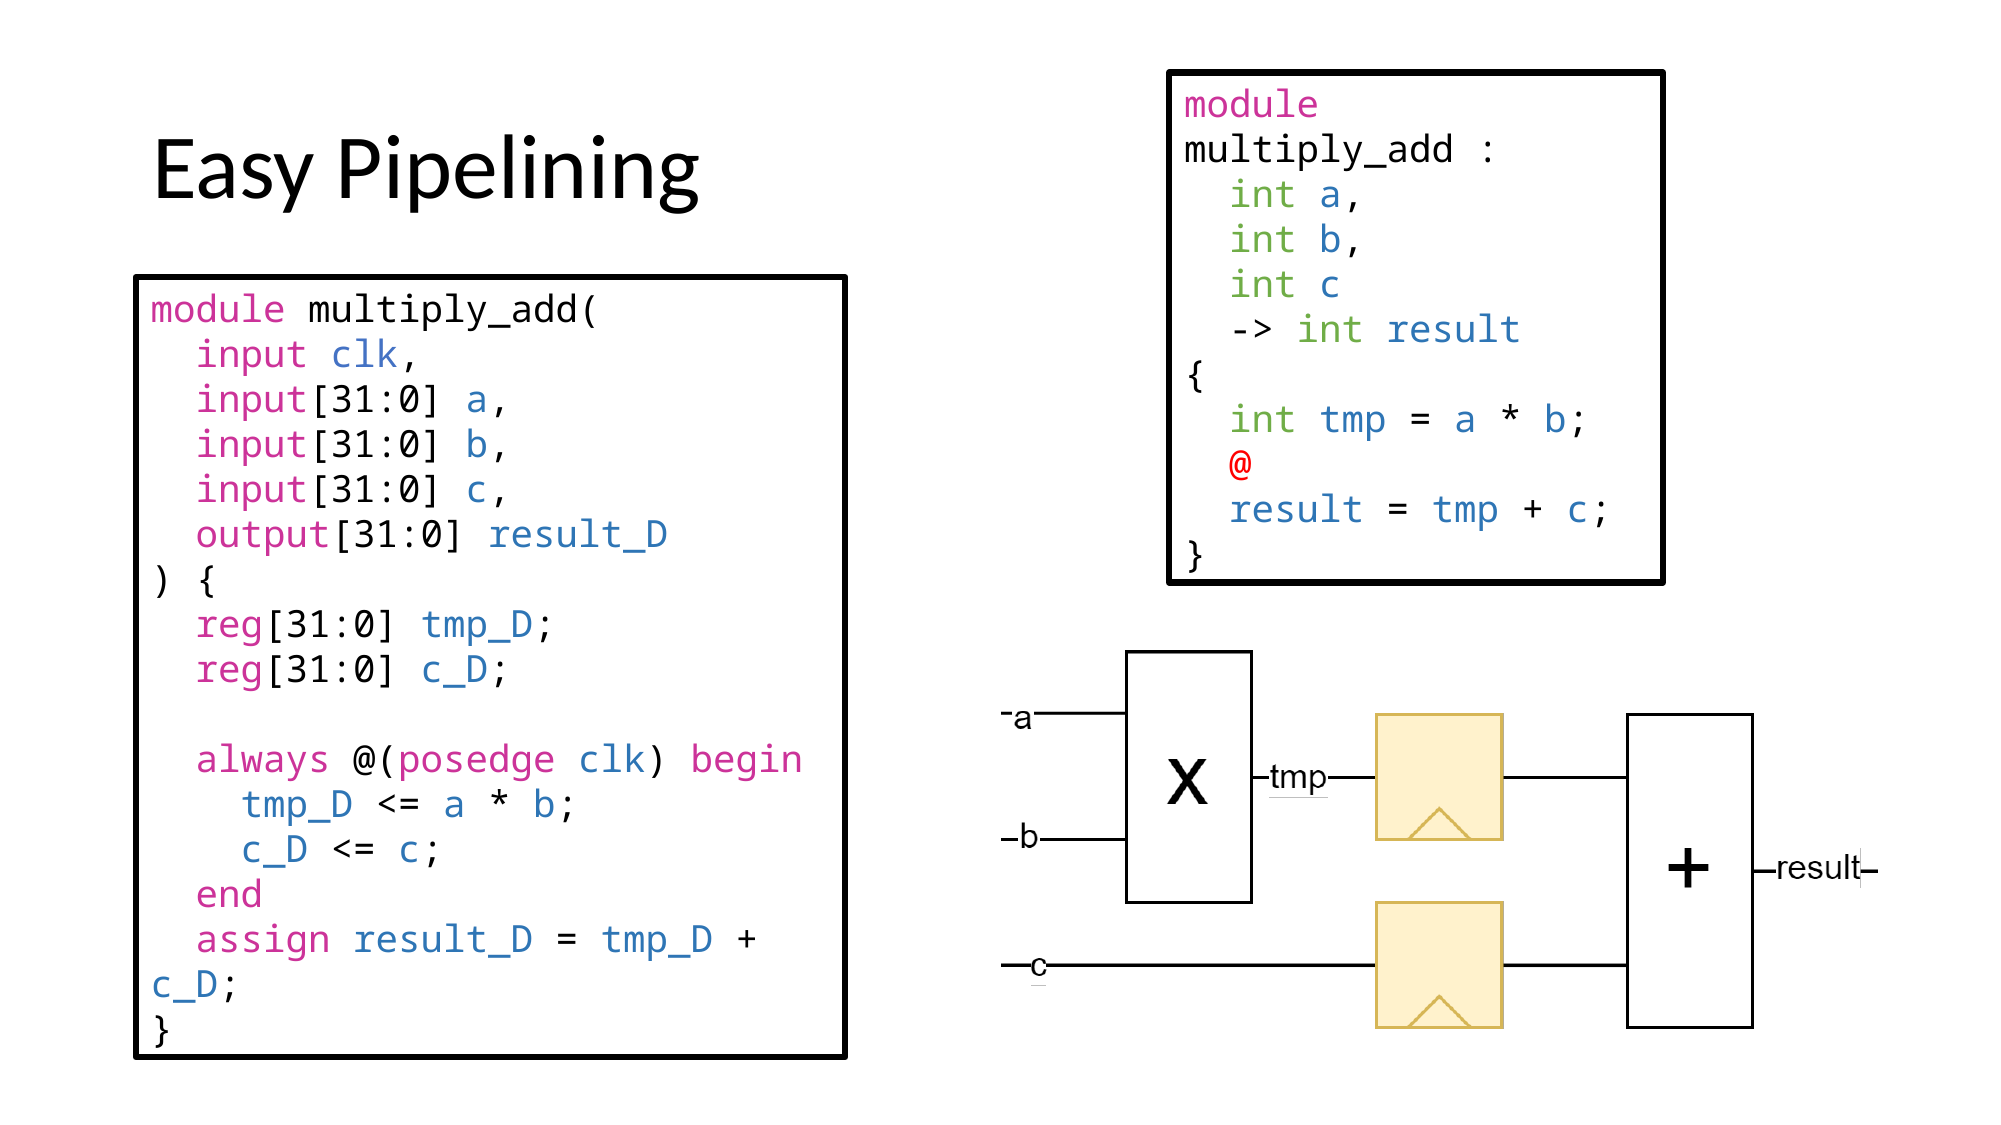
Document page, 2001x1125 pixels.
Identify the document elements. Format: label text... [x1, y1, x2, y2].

text_box module multiply_add : int a, int b, int c -> int result { int tmp = a * b; @ result = tmp + c; } [1169, 72, 1664, 583]
text_box module multiply_add( input clk, input[31:0] a, input[31:0] b, input[31:0] c, output[31:0] result_D ) { reg[31:0] tmp_D; reg[31:0] c_D; always @(posedge clk) begin tmp_D <= a * b; c_D <= c; end assign result_D = tmp_D + c_D; } [135, 277, 846, 1058]
picture [999, 650, 1882, 1033]
title Easy Pipelining [137, 59, 1863, 278]
